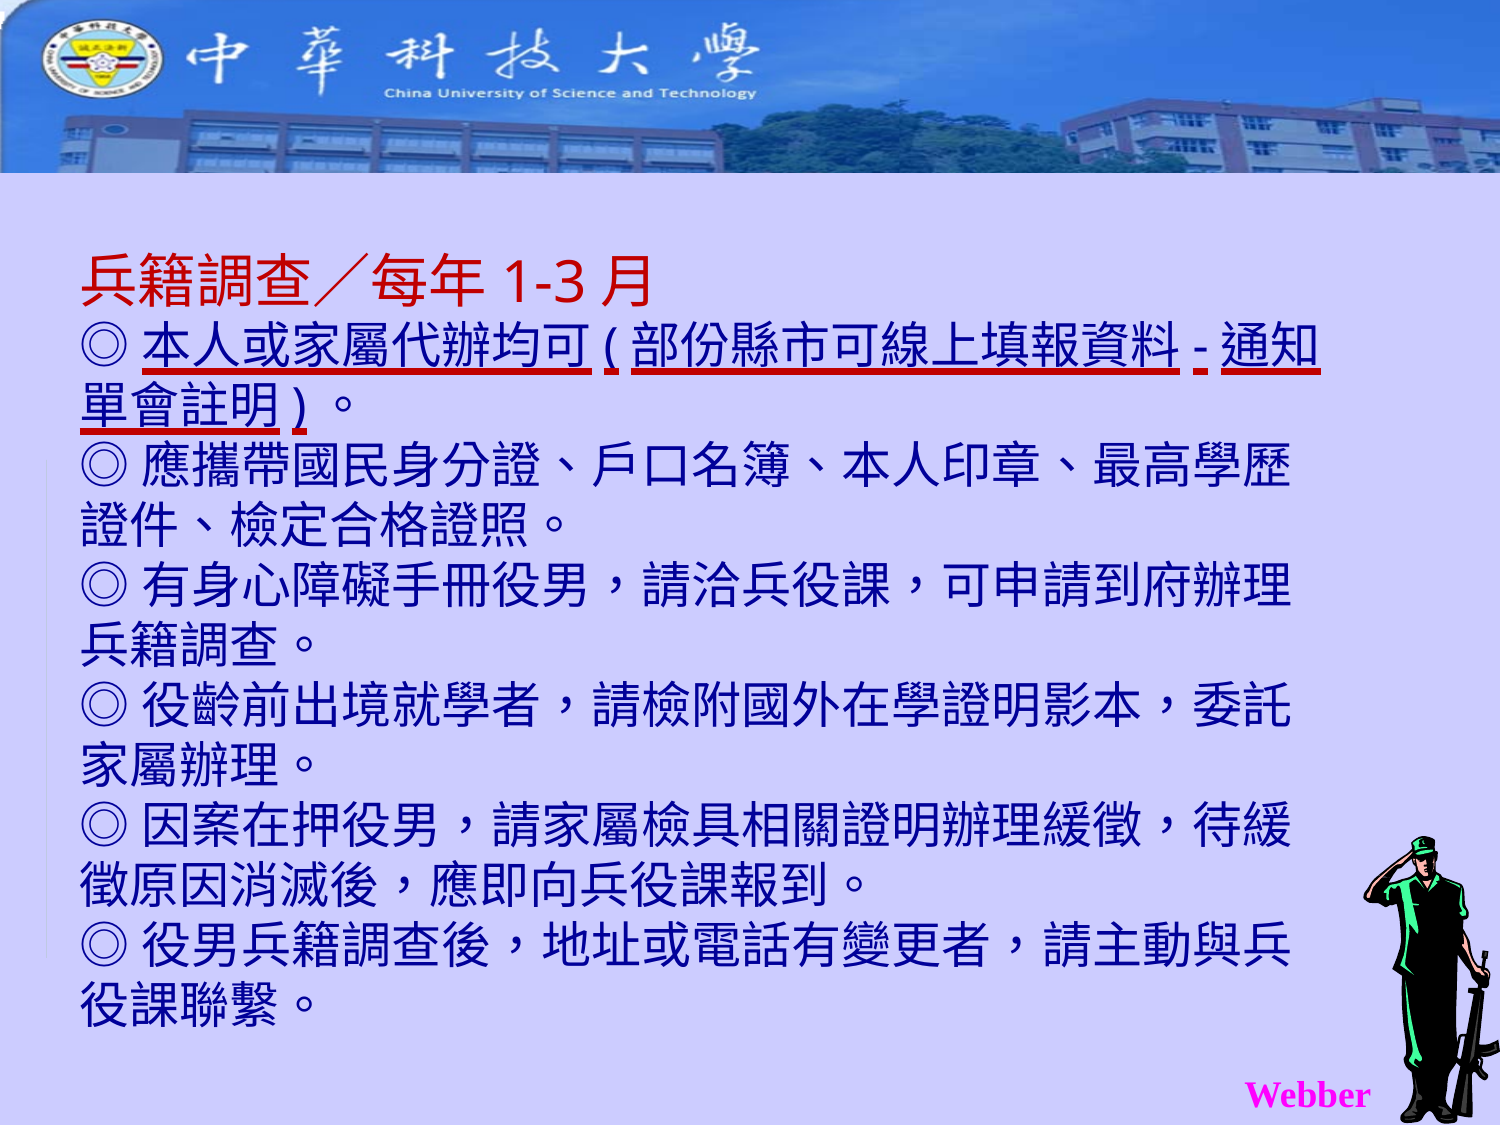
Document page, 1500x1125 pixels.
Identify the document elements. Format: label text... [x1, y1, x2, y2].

text_box 兵籍調查／每年1-3月 ◎本人或家屬代辦均可(部份縣市可線上填報資料-通知單會註明)。 ◎應攜帶國民身分證、戶口名簿、本人印章、最高學歷證件、檢定合格證照。 ◎有身心障礙手冊役男，請洽兵役課，可申請到府辦理兵籍調查。 ◎役齡前出境就學者，請檢附國外在學證明影本，委託家屬辦理。 ◎因案在押役男，請家屬檢具相關證明辦理緩徵，待緩徵原因消滅後，應即向兵役課報到。 ◎役男兵籍調查後，地址或電話有變更者，請主動與兵役課聯繫。 [64, 236, 1341, 1042]
text_box Webber [1229, 1062, 1357, 1123]
picture [0, 0, 1500, 173]
picture [1363, 834, 1500, 1125]
